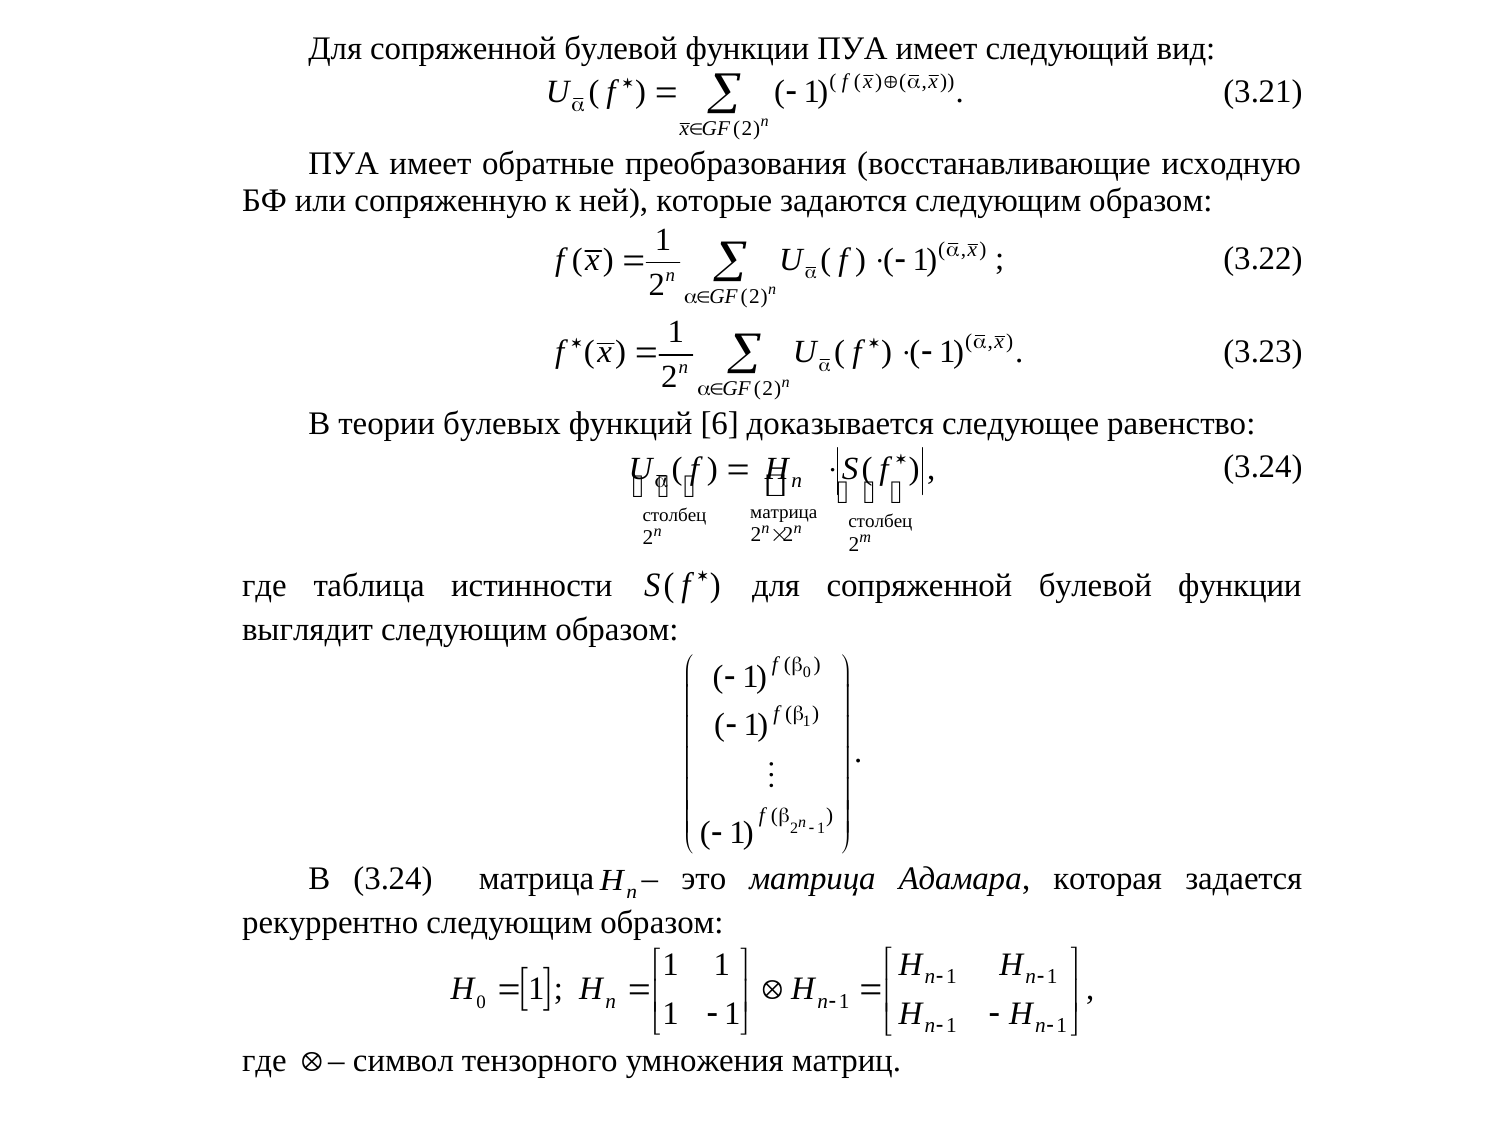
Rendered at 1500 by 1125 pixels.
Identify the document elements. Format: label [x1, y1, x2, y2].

list [241, 29, 1306, 1080]
